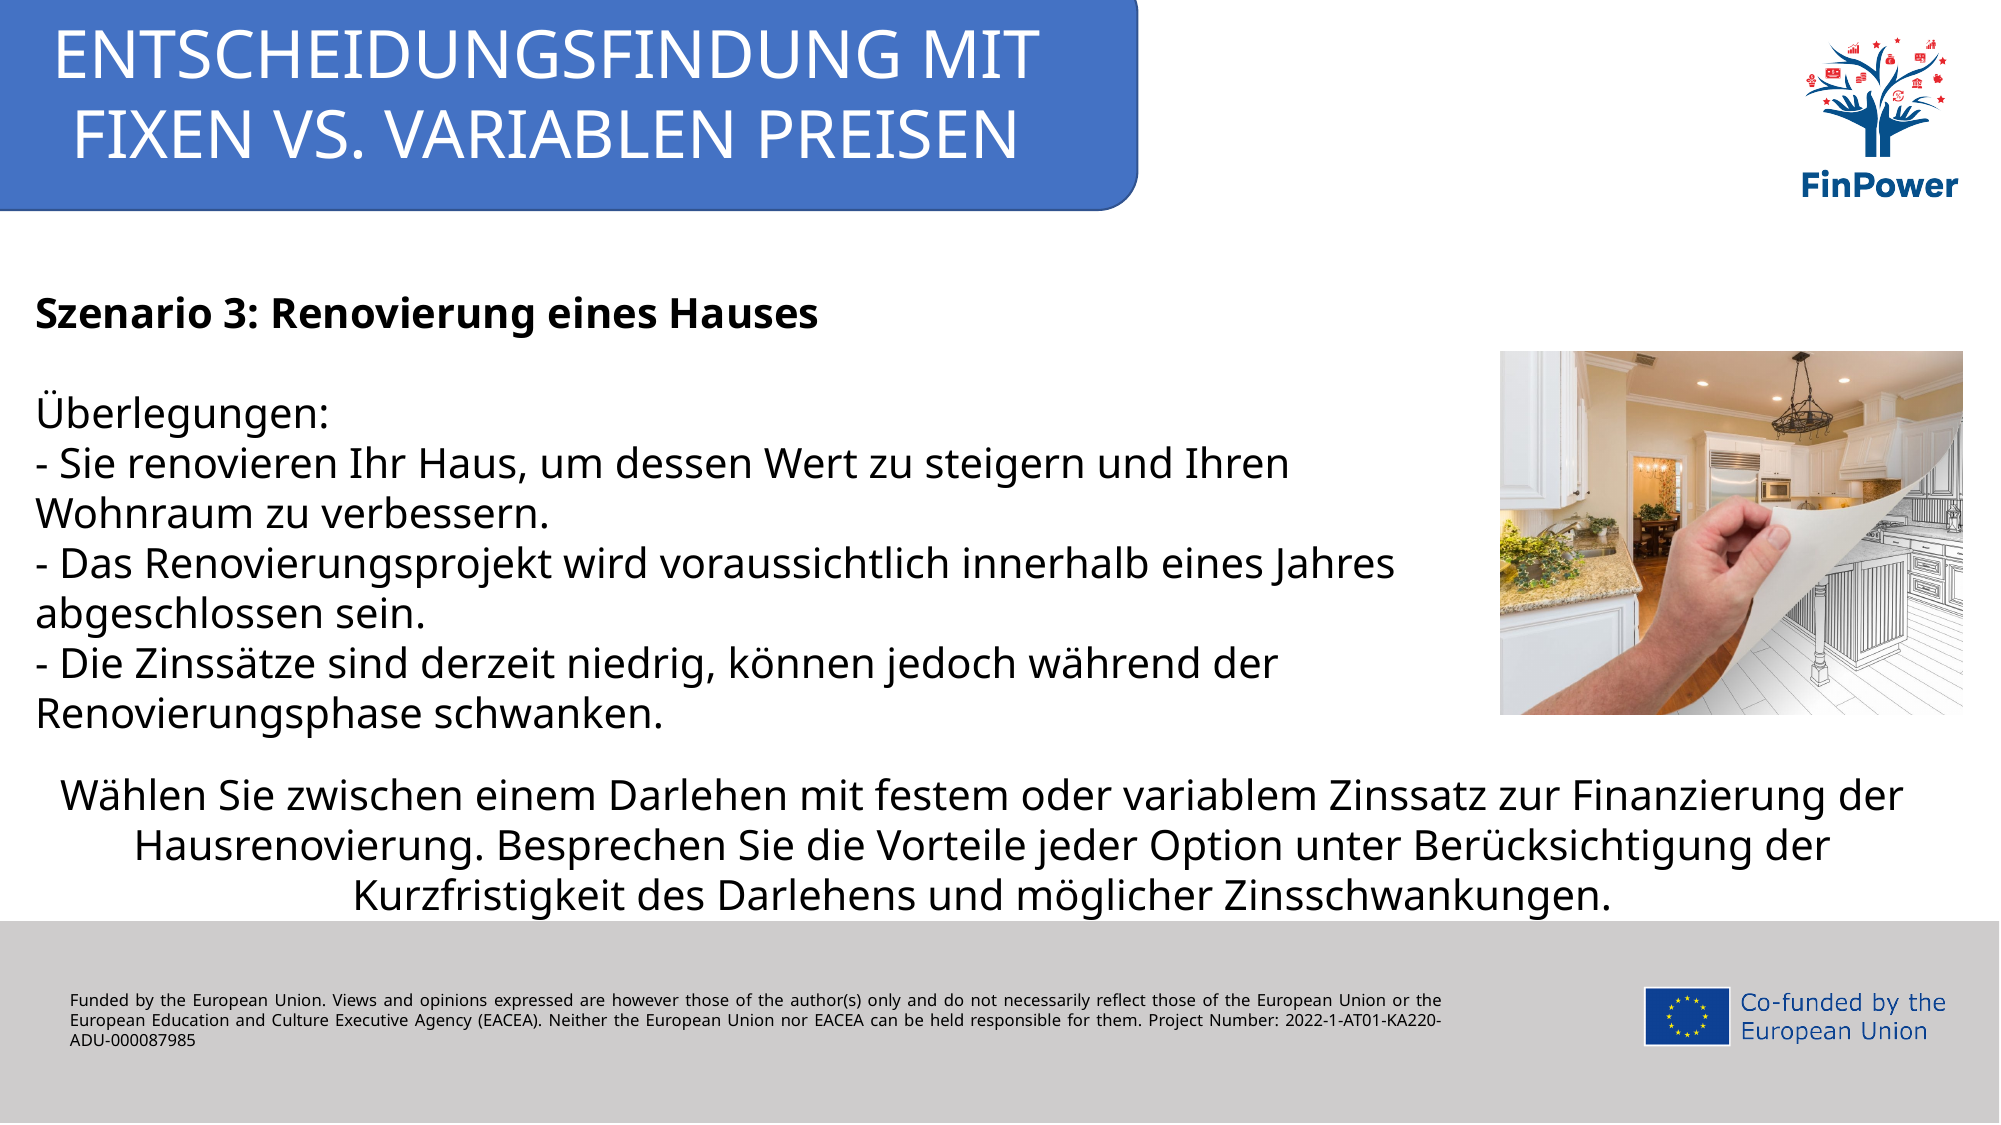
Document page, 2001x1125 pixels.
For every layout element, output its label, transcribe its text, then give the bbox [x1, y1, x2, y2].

picture [1799, 28, 1961, 207]
picture [1500, 350, 1963, 715]
text_box Szenario 3: Renovierung eines Hauses Überlegungen: - Sie renovieren Ihr Haus, um dessen Wert zu steigern und Ihren Wohnraum zu verbessern. - Das Renovierungsprojekt wird voraussichtlich innerhalb eines Jahres abgeschlossen sein. - Die Zinssätze sind derzeit niedrig, können jedoch während der Renovierungsphase schwanken. [20, 279, 1506, 744]
text_box Wählen Sie zwischen einem Darlehen mit festem oder variablem Zinssatz zur Finanzierung der Hausrenovierung. Besprechen Sie die Vorteile jeder Option unter Berücksichtigung der Kurzfristigkeit des Darlehens und möglicher Zinsschwankungen. [20, 761, 1945, 927]
text_box [0, 921, 2000, 1123]
picture [1626, 968, 1974, 1064]
footer Funded by the European Union. Views and opinions expressed are however those of the author(s) only and do not necessarily reflect those of the European Union or the European Education and Culture Executive Agency (EACEA). Neither the European Union nor EACEA can be held responsible for them. Project Number: 2022-1-AT01-KA220-ADU-000087985 [55, 983, 1460, 1077]
text_box ENTSCHEIDUNGSFINDUNG MIT FIXEN VS. VARIABLEN PREISEN [0, 0, 1138, 211]
